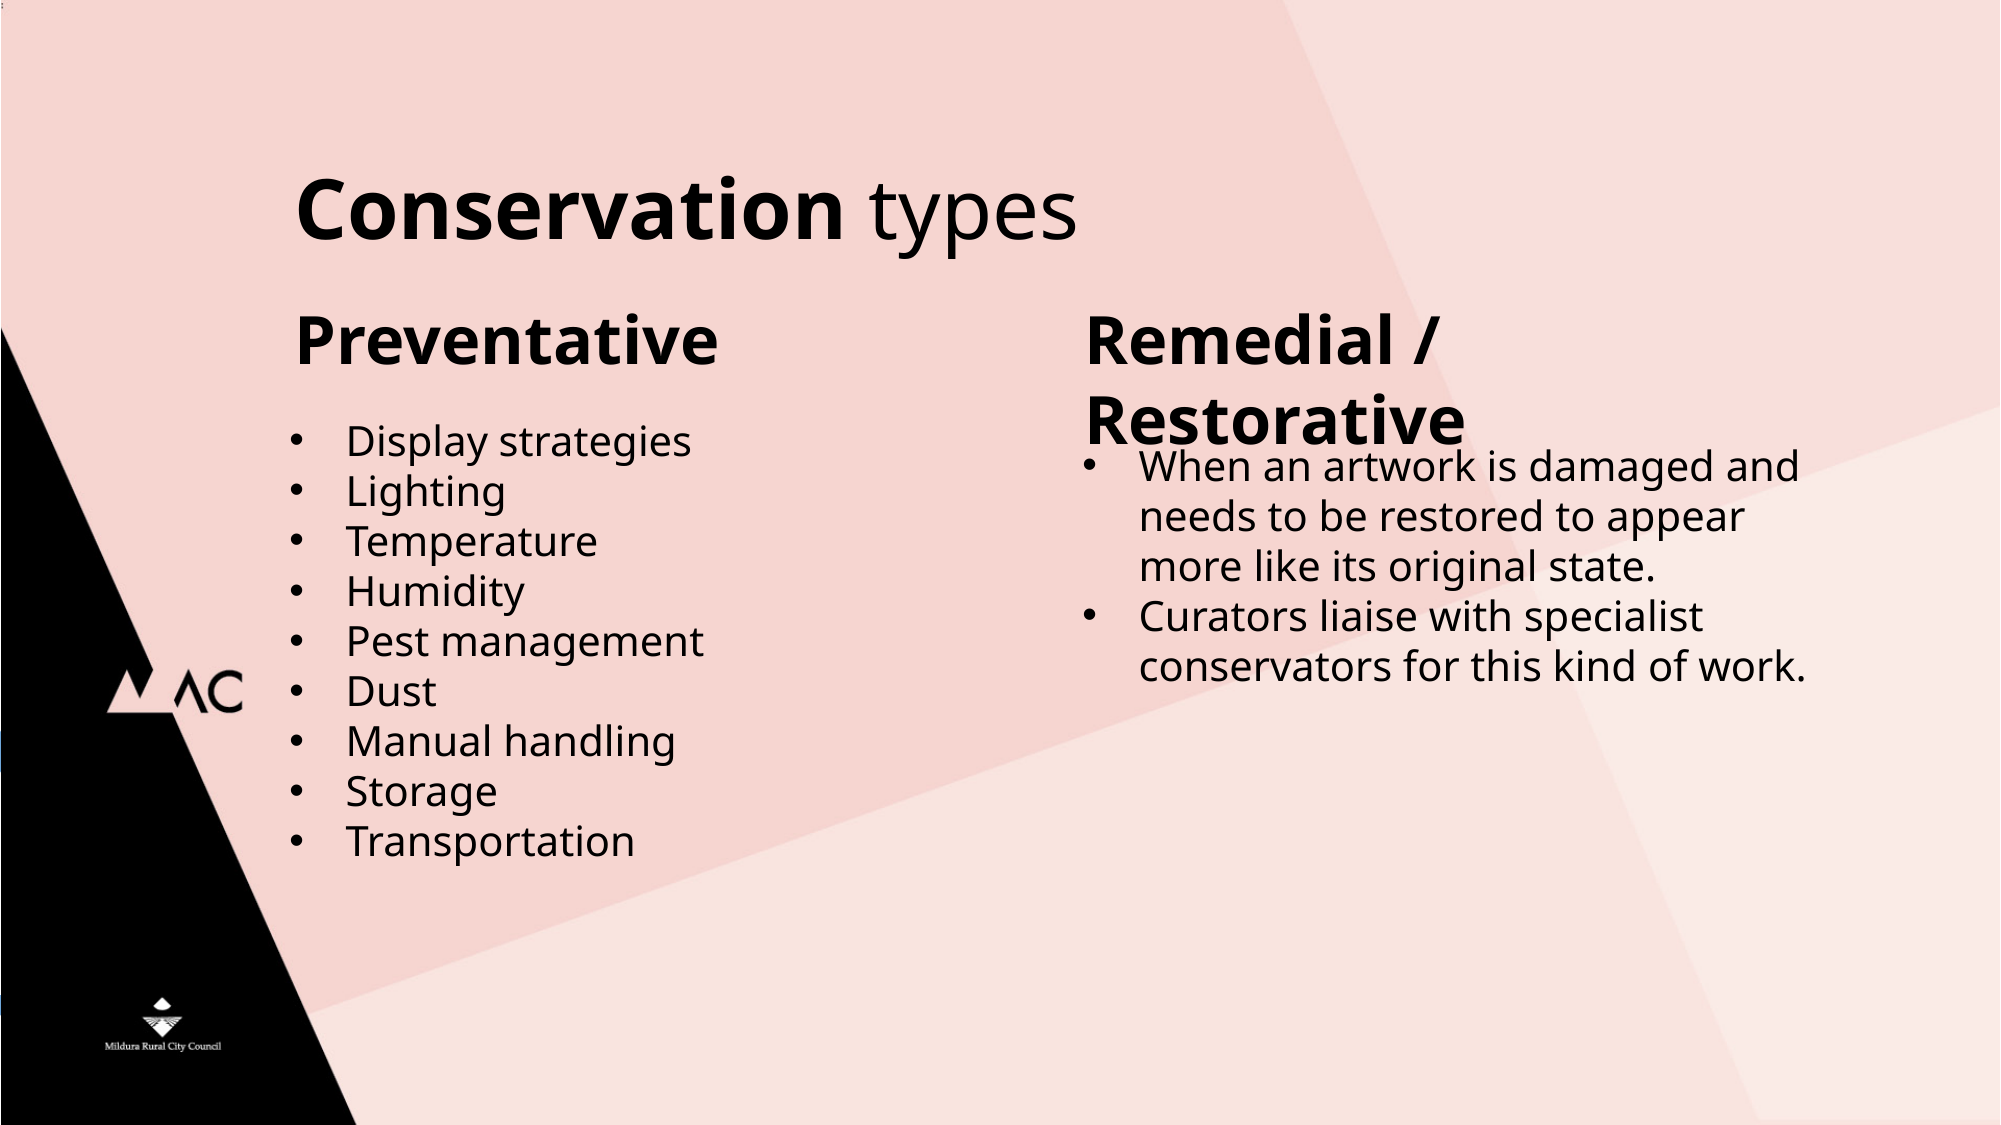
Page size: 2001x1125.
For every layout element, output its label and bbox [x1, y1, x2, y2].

list [1, 0, 2000, 1125]
